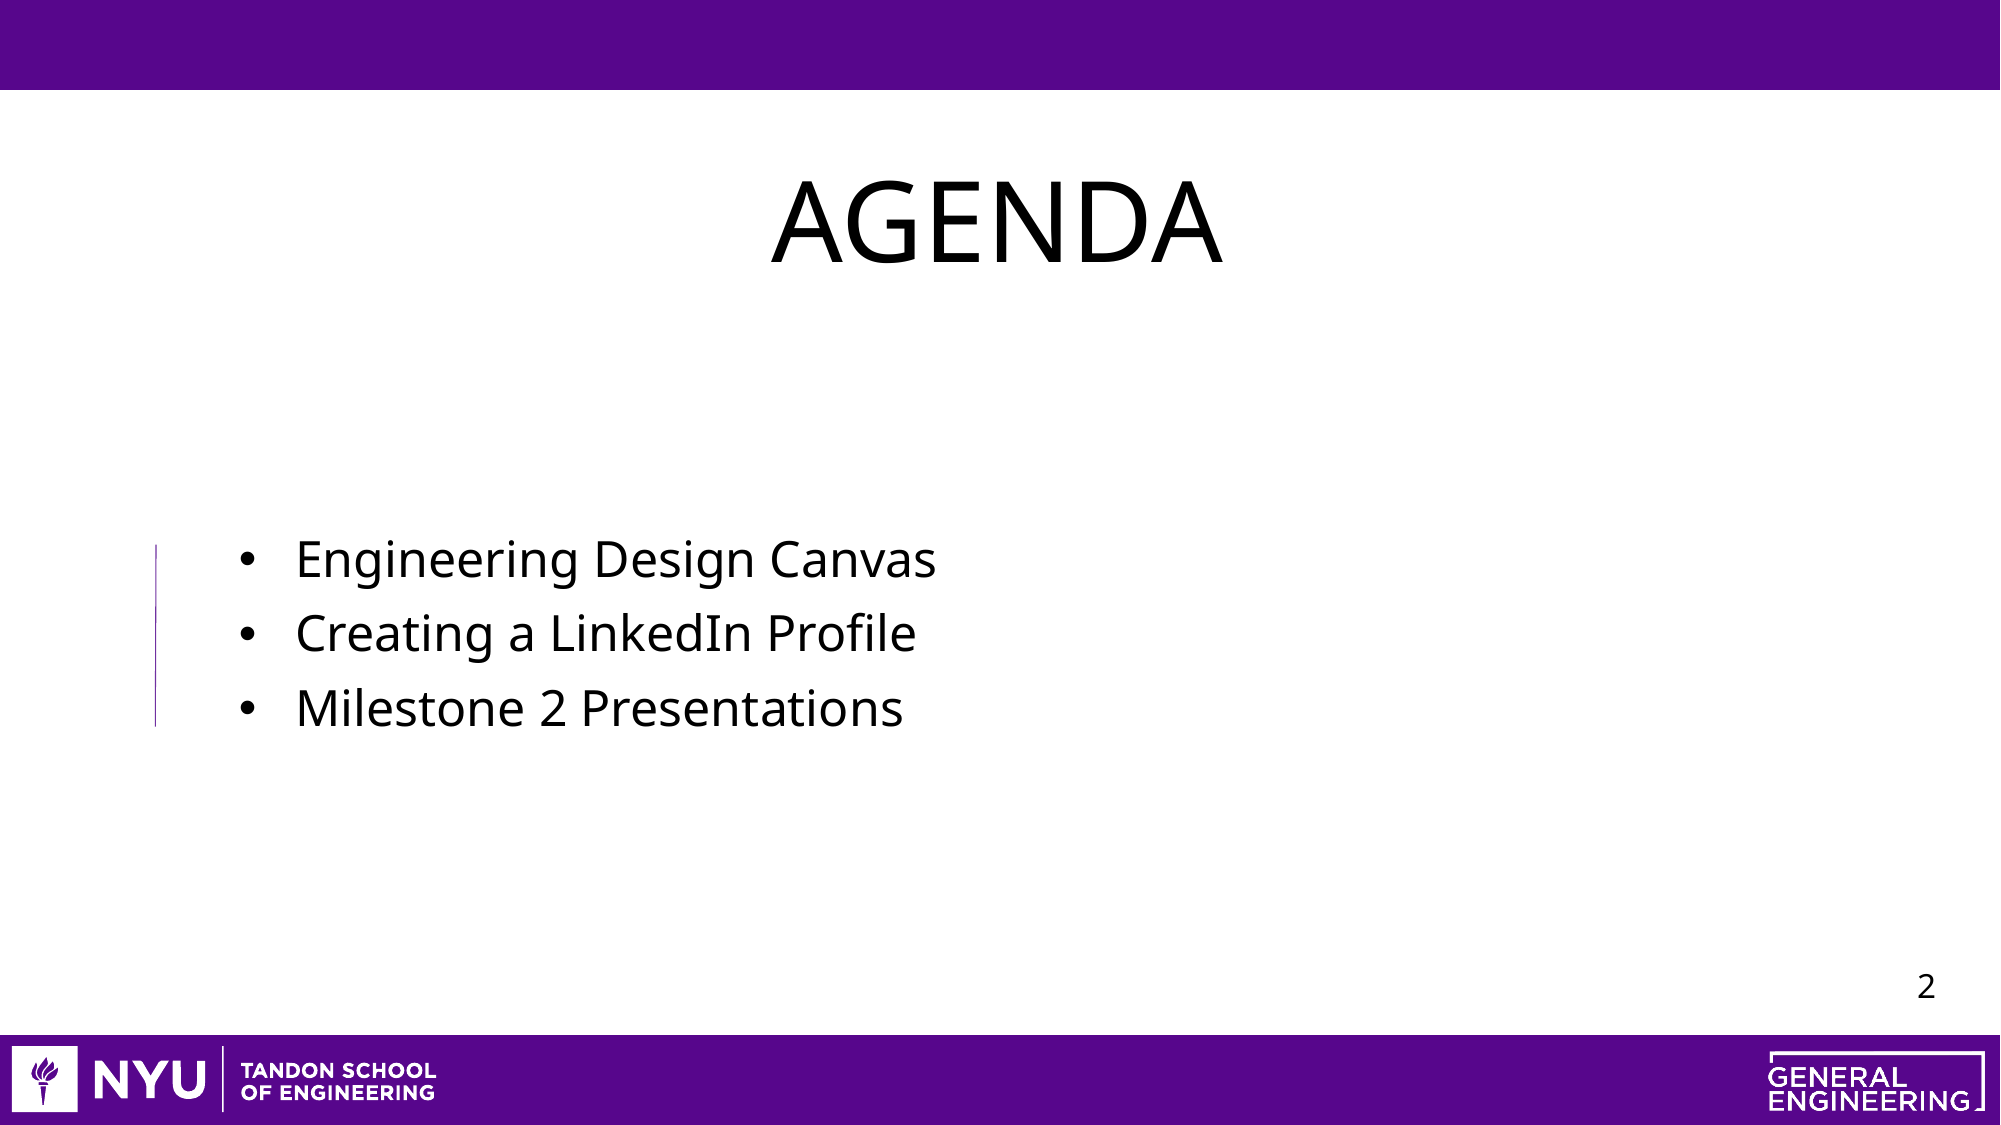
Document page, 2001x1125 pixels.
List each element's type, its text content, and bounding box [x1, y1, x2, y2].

text_box [0, 1034, 2000, 1125]
text_box [0, 0, 2000, 91]
picture [1768, 1051, 1985, 1111]
text_box 2 [1802, 958, 1951, 1013]
picture [11, 1046, 437, 1113]
subtitle Engineering Design Canvas Creating a LinkedIn Profile Milestone 2 Presentations [223, 344, 1772, 928]
title AGENDA [268, 135, 1727, 294]
